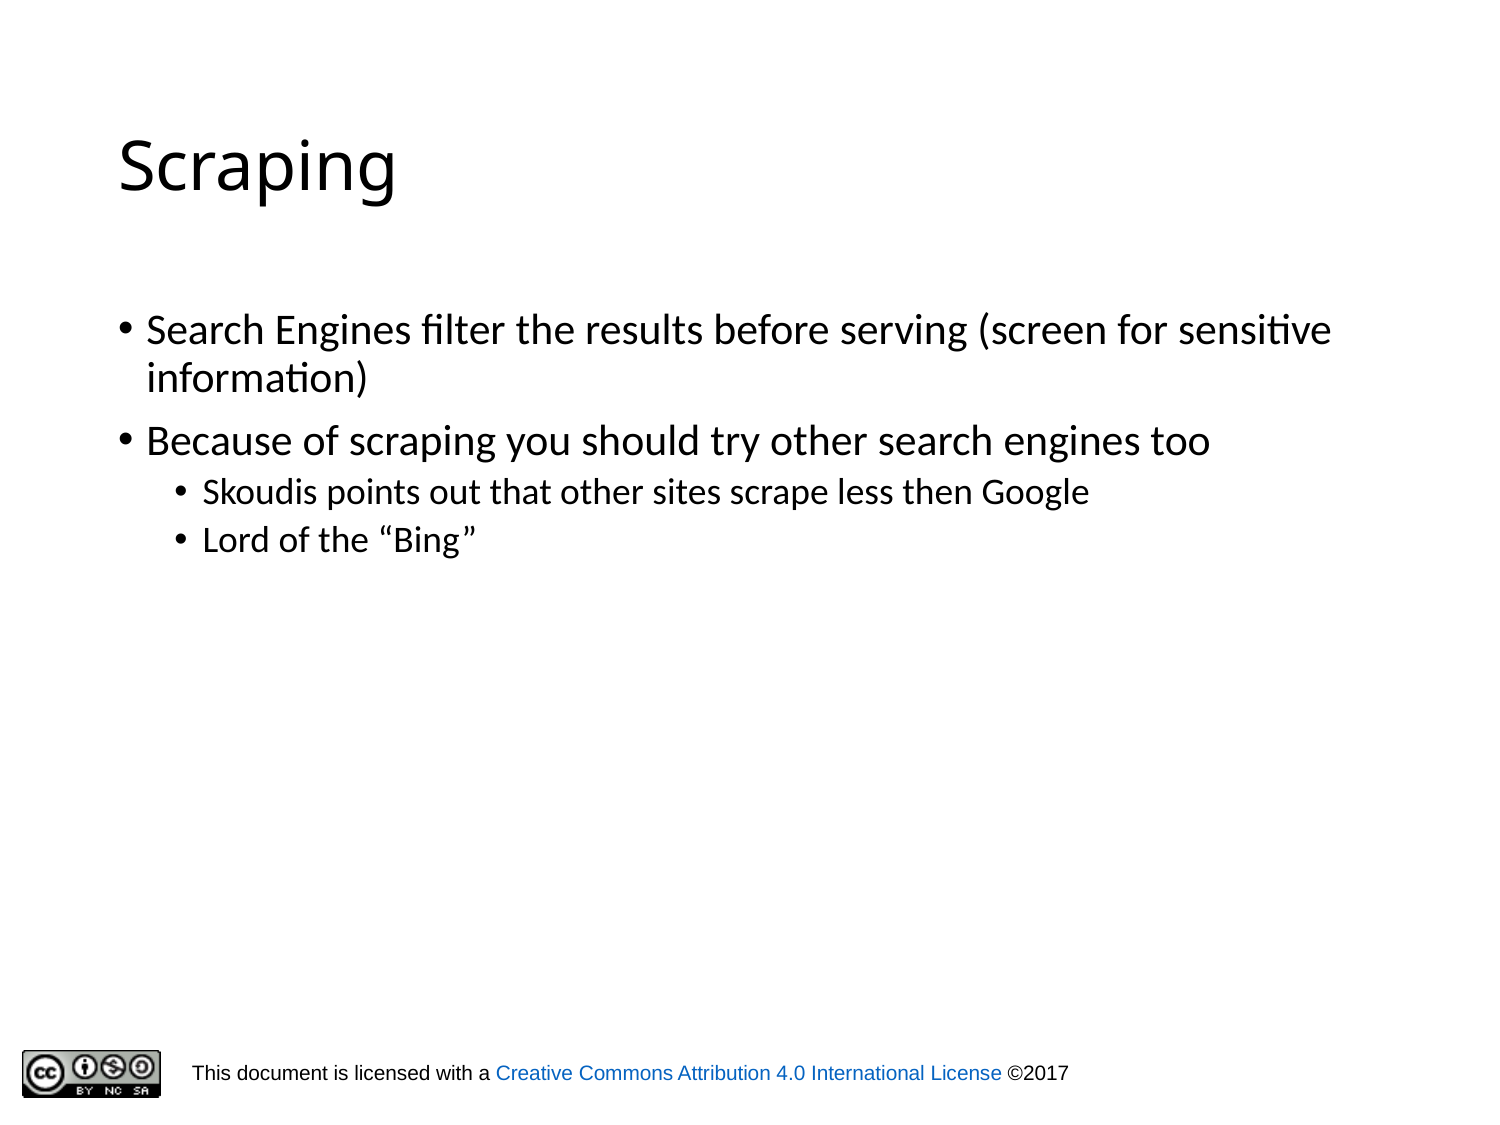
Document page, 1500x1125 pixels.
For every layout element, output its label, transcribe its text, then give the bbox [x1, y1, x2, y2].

picture [22, 1050, 161, 1098]
list Search Engines filter the results before serving (screen for sensitive information) Because of scraping you should try other search engines too Skoudis points out that other sites scrape less then Google Lord of the “Bing” [103, 299, 1397, 1014]
title Scraping [103, 59, 1397, 278]
